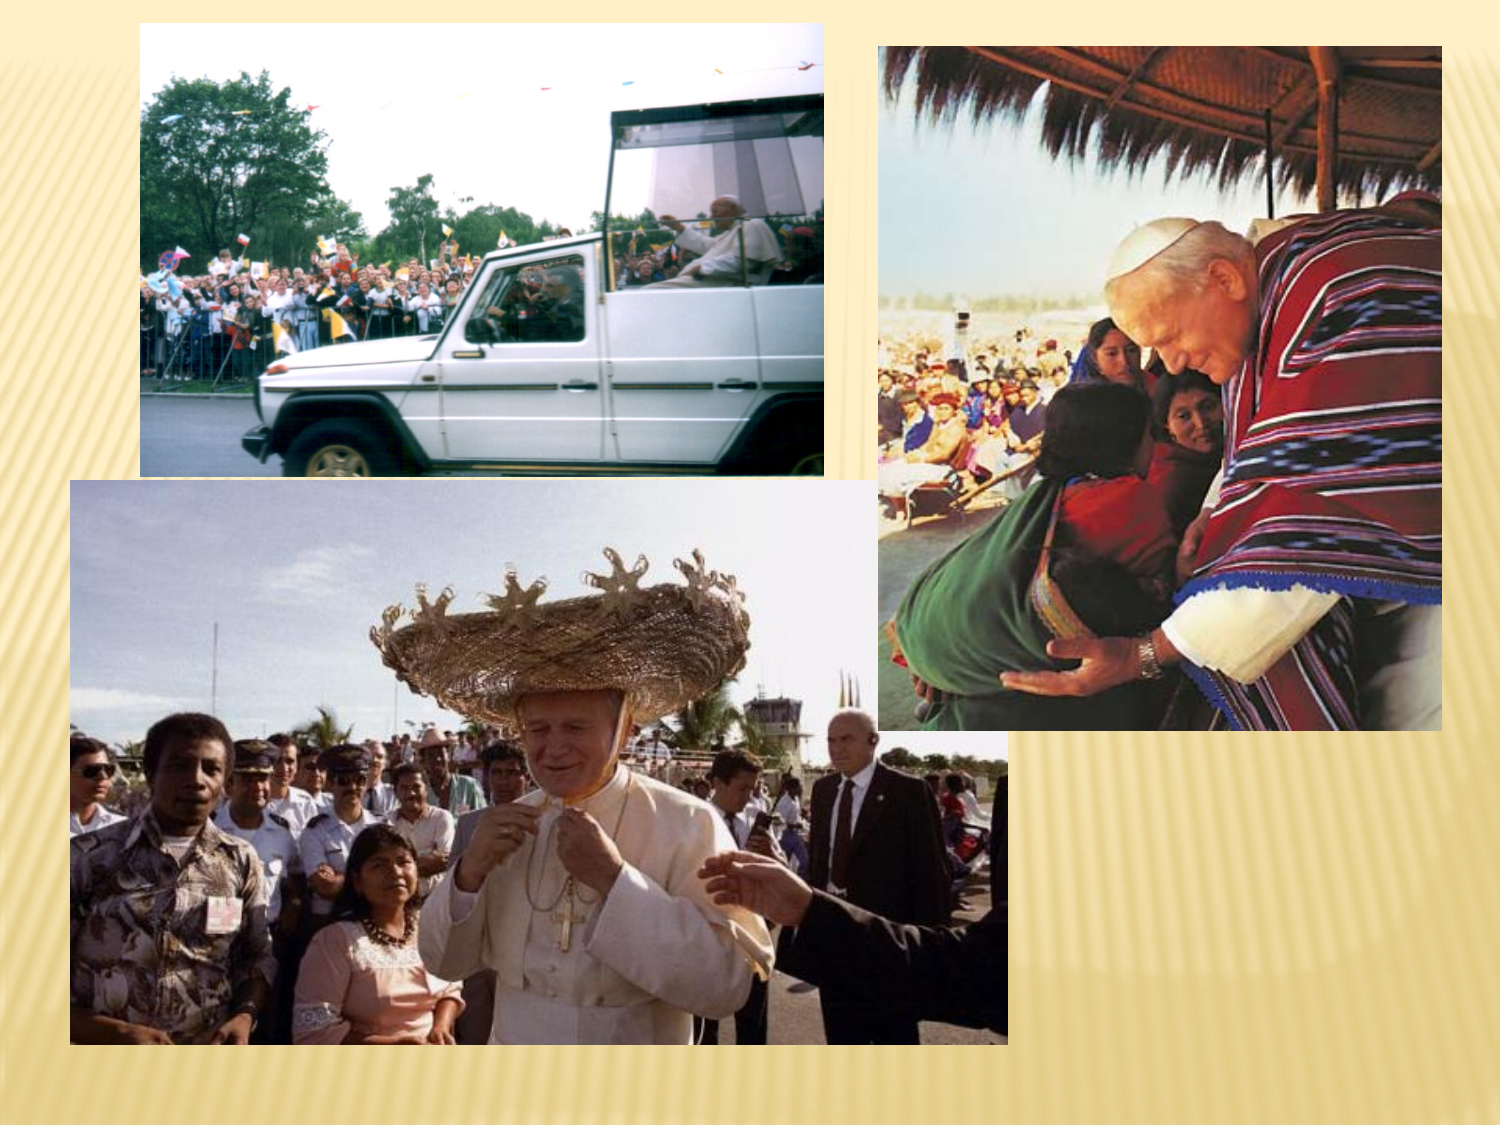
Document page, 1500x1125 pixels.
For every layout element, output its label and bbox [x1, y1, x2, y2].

picture [140, 23, 825, 477]
picture [70, 480, 1009, 1045]
picture [878, 46, 1442, 731]
